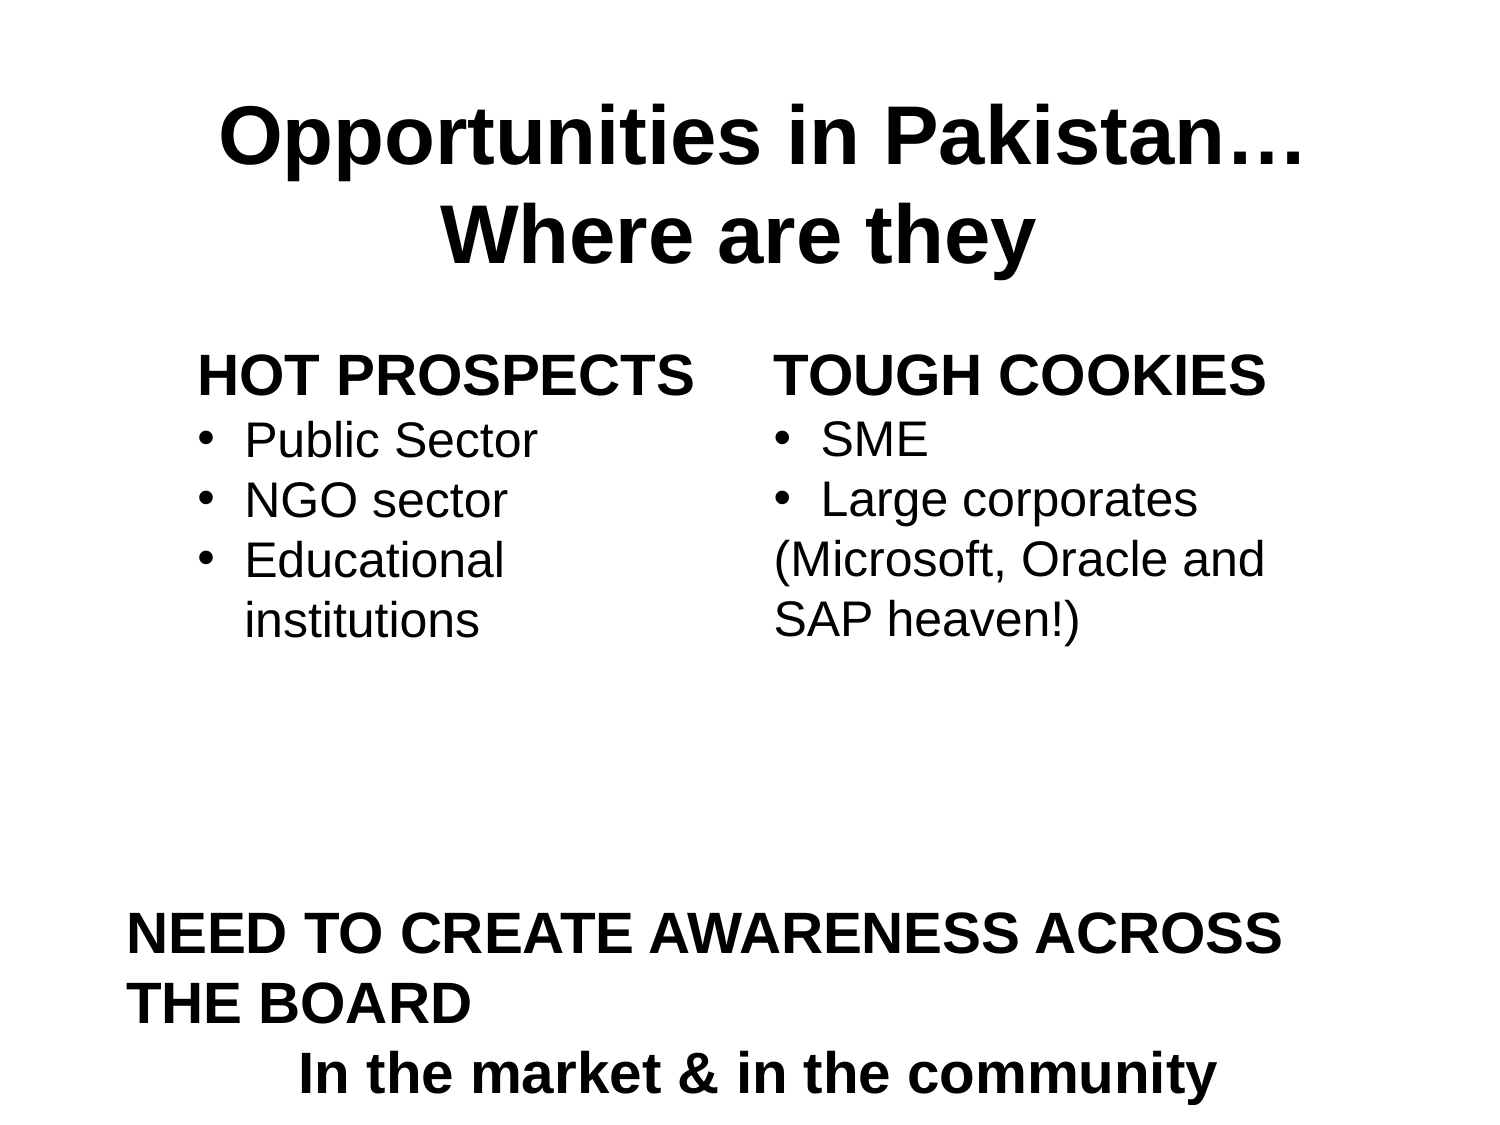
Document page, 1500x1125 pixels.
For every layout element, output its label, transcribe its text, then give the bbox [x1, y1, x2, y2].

title Opportunities in Pakistan… Where are they [101, 54, 1377, 296]
text_box [126, 295, 1402, 887]
text_box TOUGH COOKIES SME Large corporates (Microsoft, Oracle and SAP heaven!) [758, 329, 1355, 655]
text_box HOT PROSPECTS Public Sector NGO sector Educational institutions [182, 330, 715, 655]
text_box NEED TO CREATE AWARENESS ACROSS THE BOARD In the market & in the community [111, 887, 1407, 1113]
